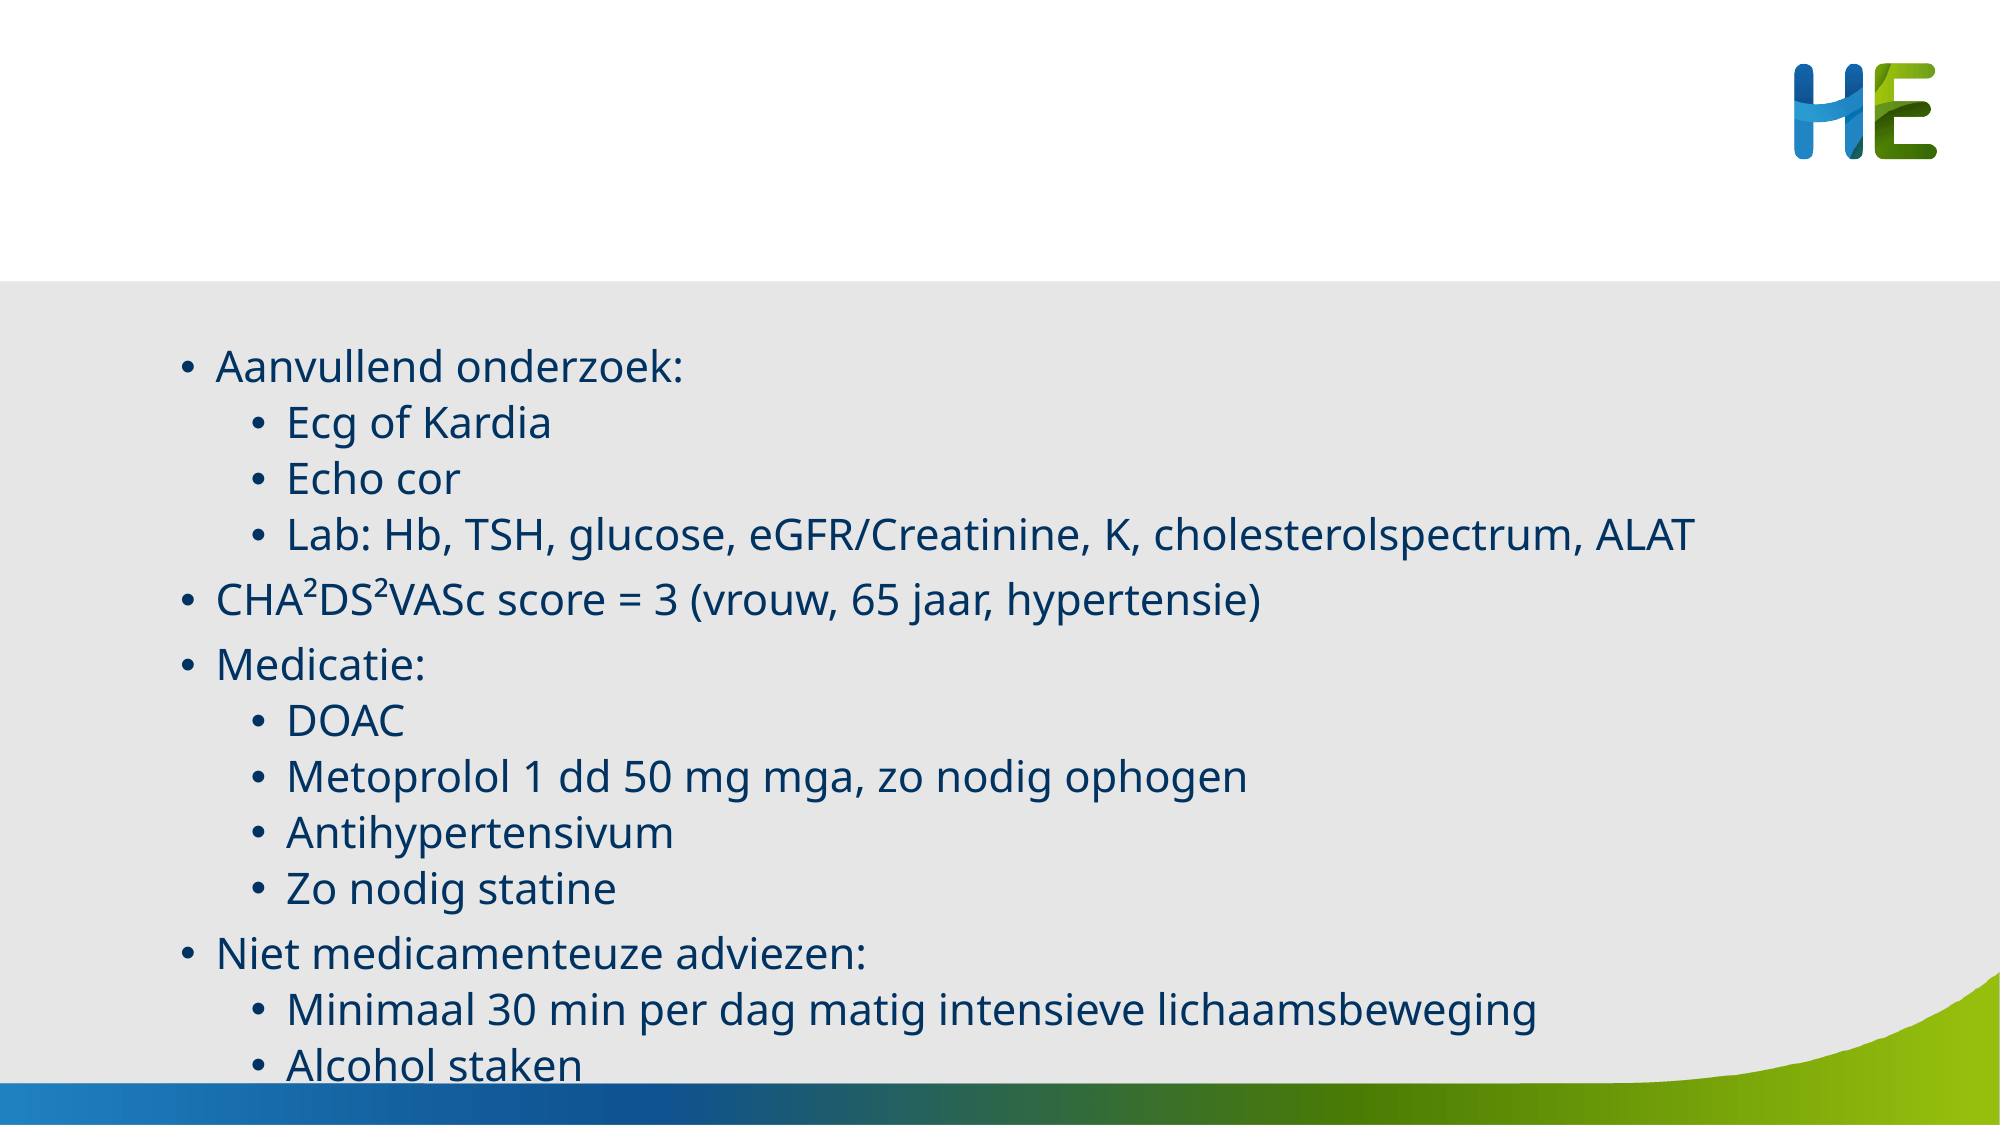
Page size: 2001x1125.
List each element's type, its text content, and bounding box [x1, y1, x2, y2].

picture [0, 0, 2000, 1125]
list Aanvullend onderzoek: Ecg of Kardia Echo cor Lab: Hb, TSH, glucose, eGFR/Creatinine, K, cholesterolspectrum, ALAT CHA²DS²VASc score = 3 (vrouw, 65 jaar, hypertensie) Medicatie: DOAC Metoprolol 1 dd 50 mg mga, zo nodig ophogen Antihypertensivum Zo nodig statine Niet medicamenteuze adviezen: Minimaal 30 min per dag matig intensieve lichaamsbeweging Alcohol staken [165, 72, 1891, 1110]
